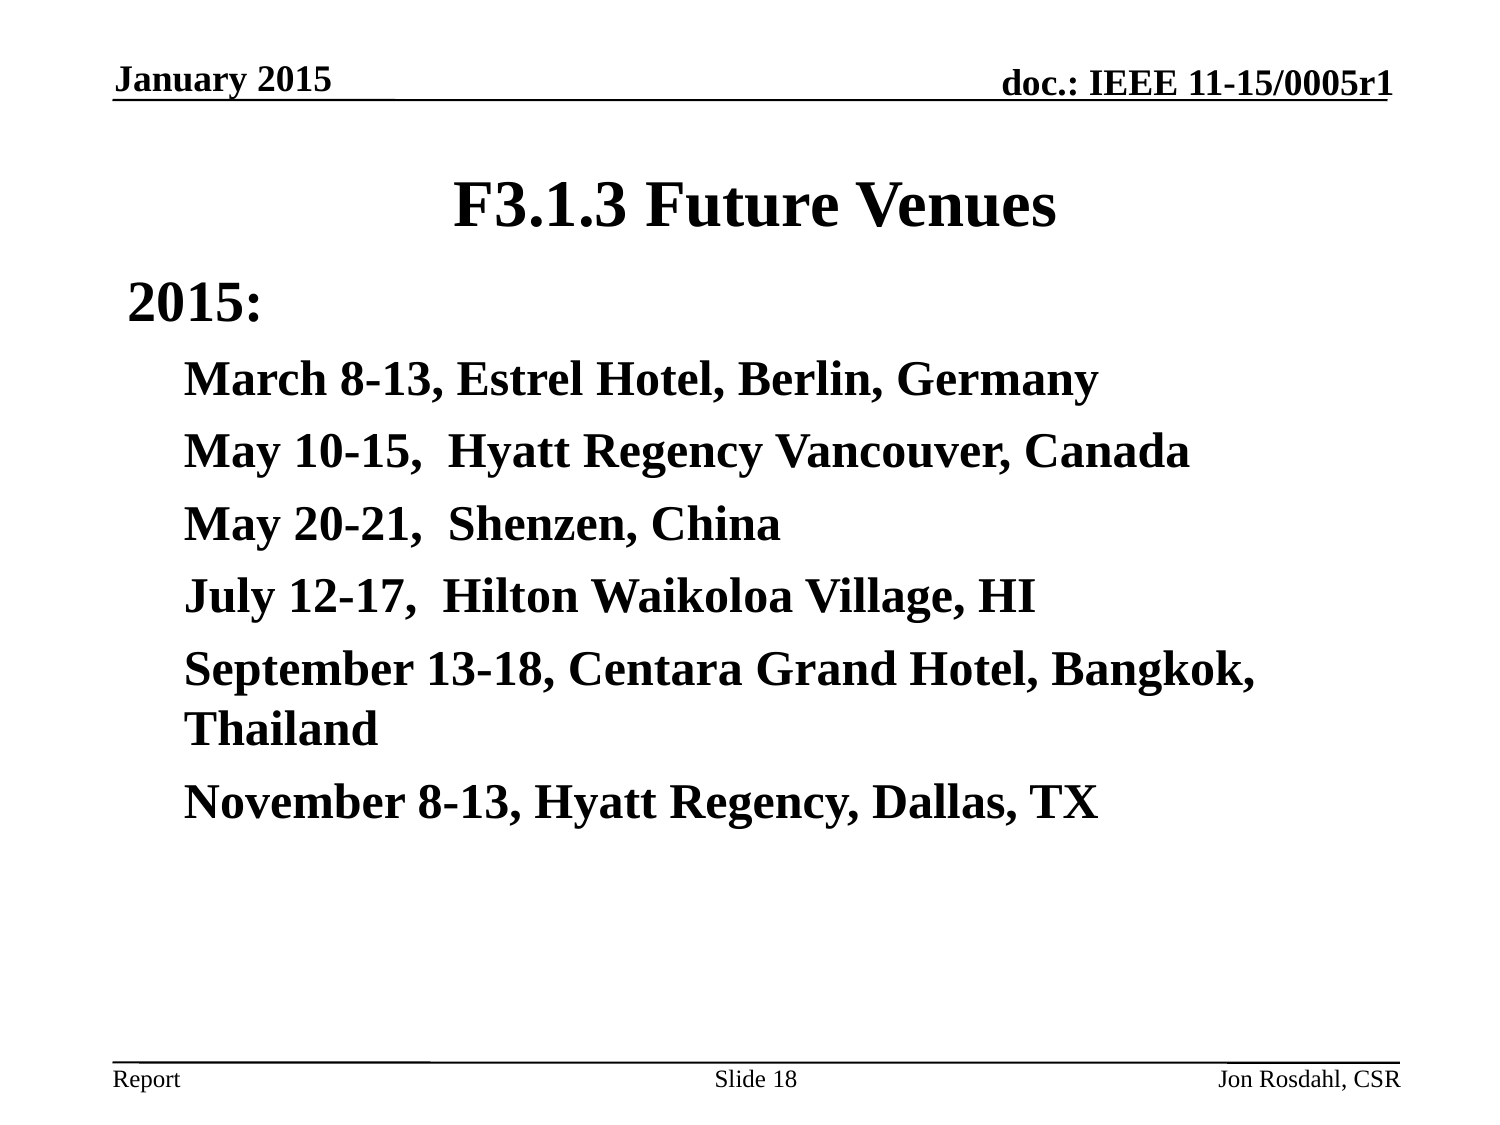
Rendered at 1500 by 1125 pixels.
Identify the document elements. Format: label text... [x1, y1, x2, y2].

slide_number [114, 54, 423, 100]
title F3.1.3 Future Venues [100, 112, 1412, 288]
slide_number Slide 18 [712, 1061, 800, 1123]
footer Jon Rosdahl, CSR [878, 1061, 1402, 1093]
list 2015: March 8-13, Estrel Hotel, Berlin, Germany May 10-15, Hyatt Regency Vancouver, Canada May 20-21, Shenzen, China July 12-17, Hilton Waikoloa Village, HI September 13-18, Centara Grand Hotel, Bangkok, Thailand November 8-13, Hyatt Regency, Dallas, TX [112, 255, 1388, 1036]
